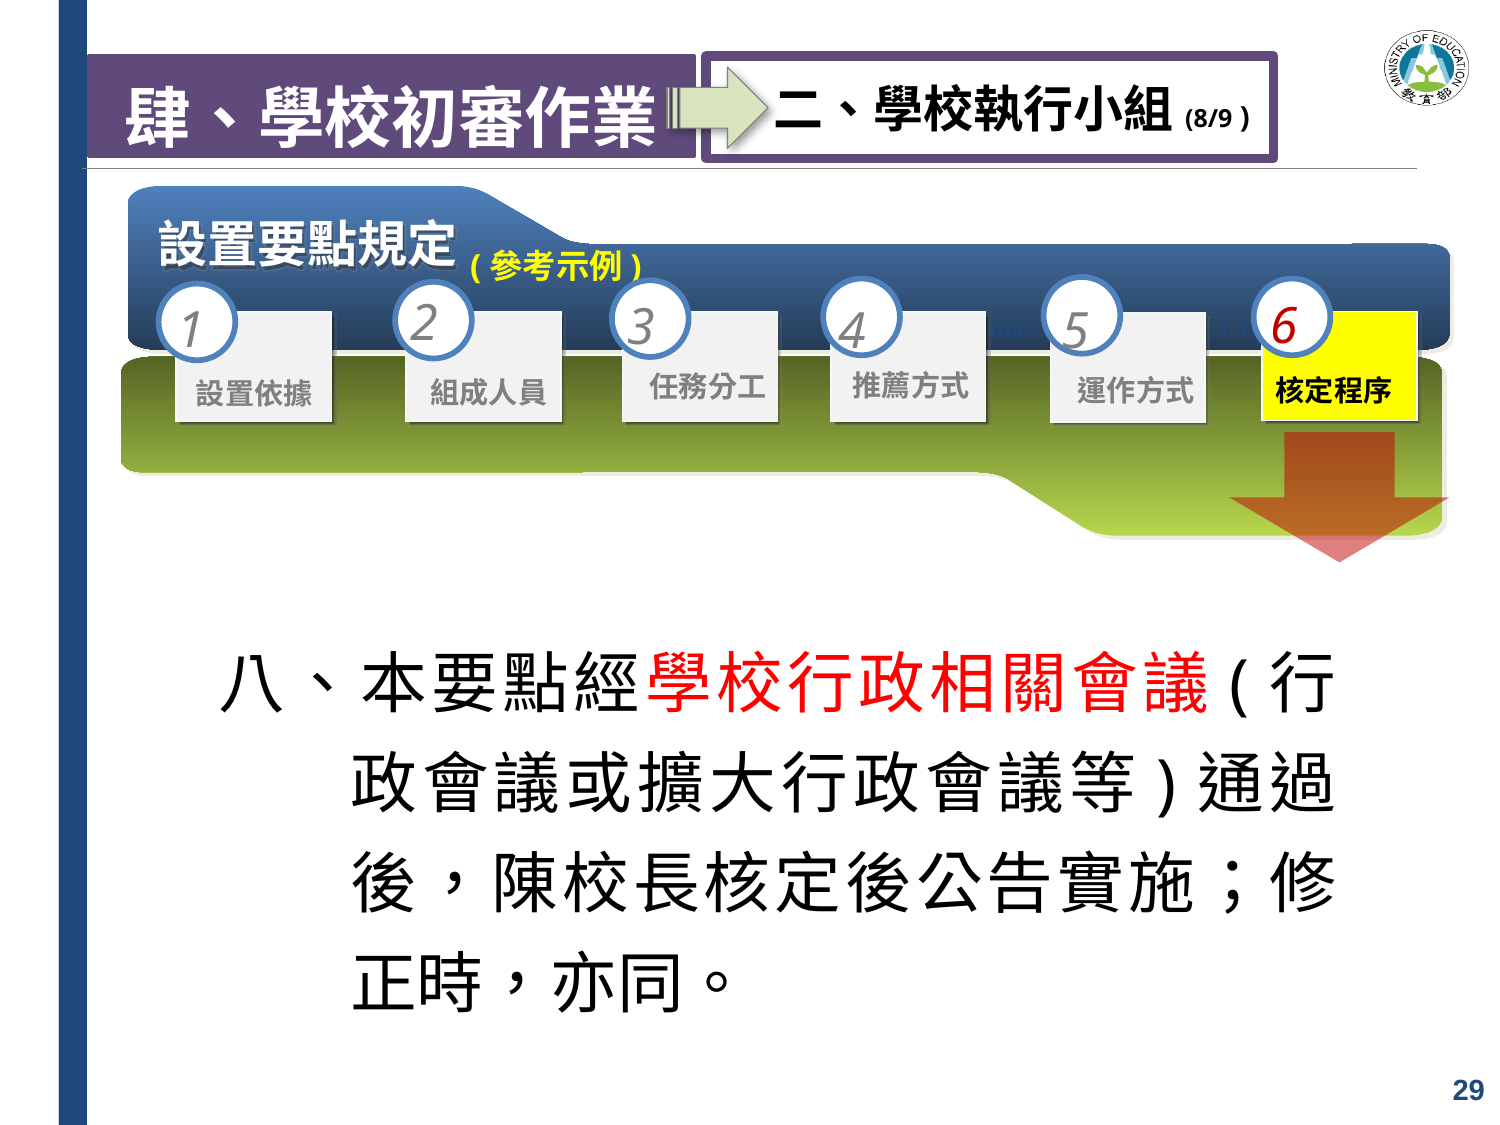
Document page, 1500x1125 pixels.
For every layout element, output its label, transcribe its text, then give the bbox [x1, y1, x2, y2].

text_box 29 [1303, 1055, 1500, 1122]
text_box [88, 55, 1274, 159]
picture [1384, 30, 1469, 106]
text_box 八、本要點經學校行政相關會議(行政會議或擴大行政會議等)通過後，陳校長核定後公告實施；修正時，亦同。 [203, 613, 1352, 1029]
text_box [118, 184, 1452, 563]
